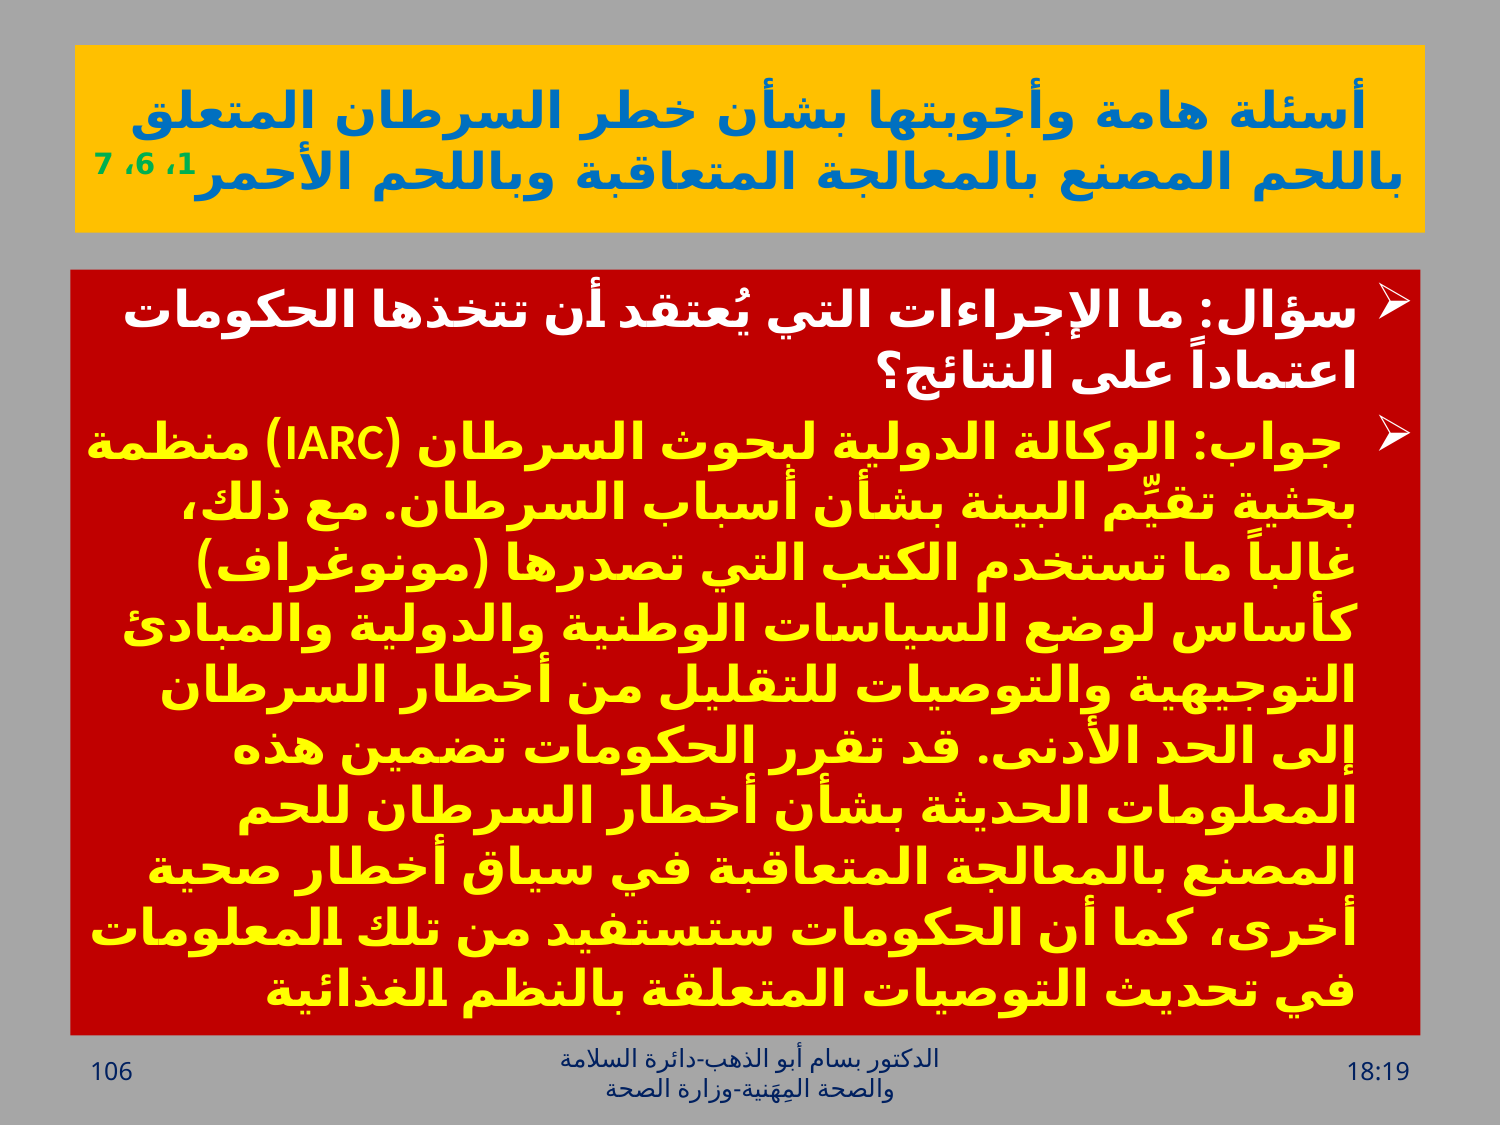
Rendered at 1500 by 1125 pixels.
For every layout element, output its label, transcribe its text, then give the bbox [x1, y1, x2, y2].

list سؤال: ما الإجراءات التي يُعتقد أن تتخذها الحكومات اعتماداً على النتائج؟ جواب: الوكالة الدولية لبحوث السرطان (IARC) منظمة بحثية تقيِّم البينة بشأن أسباب السرطان. مع ذلك، غالباً ما تستخدم الكتب التي تصدرها (مونوغراف) كأساس لوضع السياسات الوطنية والدولية والمبادئ التوجيهية والتوصيات للتقليل من أخطار السرطان إلى الحد الأدنى. قد تقرر الحكومات تضمين هذه المعلومات الحديثة بشأن أخطار السرطان للحم المصنع بالمعالجة المتعاقبة في سياق أخطار صحية أخرى، كما أن الحكومات ستستفيد من تلك المعلومات في تحديث التوصيات المتعلقة بالنظم الغذائية [70, 269, 1421, 1036]
slide_number 106 [75, 1042, 425, 1103]
slide_number الأحد، 26 حزيران، 2016 [1074, 1042, 1425, 1103]
title أسئلة هامة وأجوبتها بشأن خطر السرطان المتعلق باللحم المصنع بالمعالجة المتعاقبة وباللحم الأحمر1، 6، 7 [75, 45, 1425, 233]
footer الدكتور بسام أبو الذهب-دائرة السلامة والصحة المِهَنية-وزارة الصحة [512, 1042, 988, 1103]
